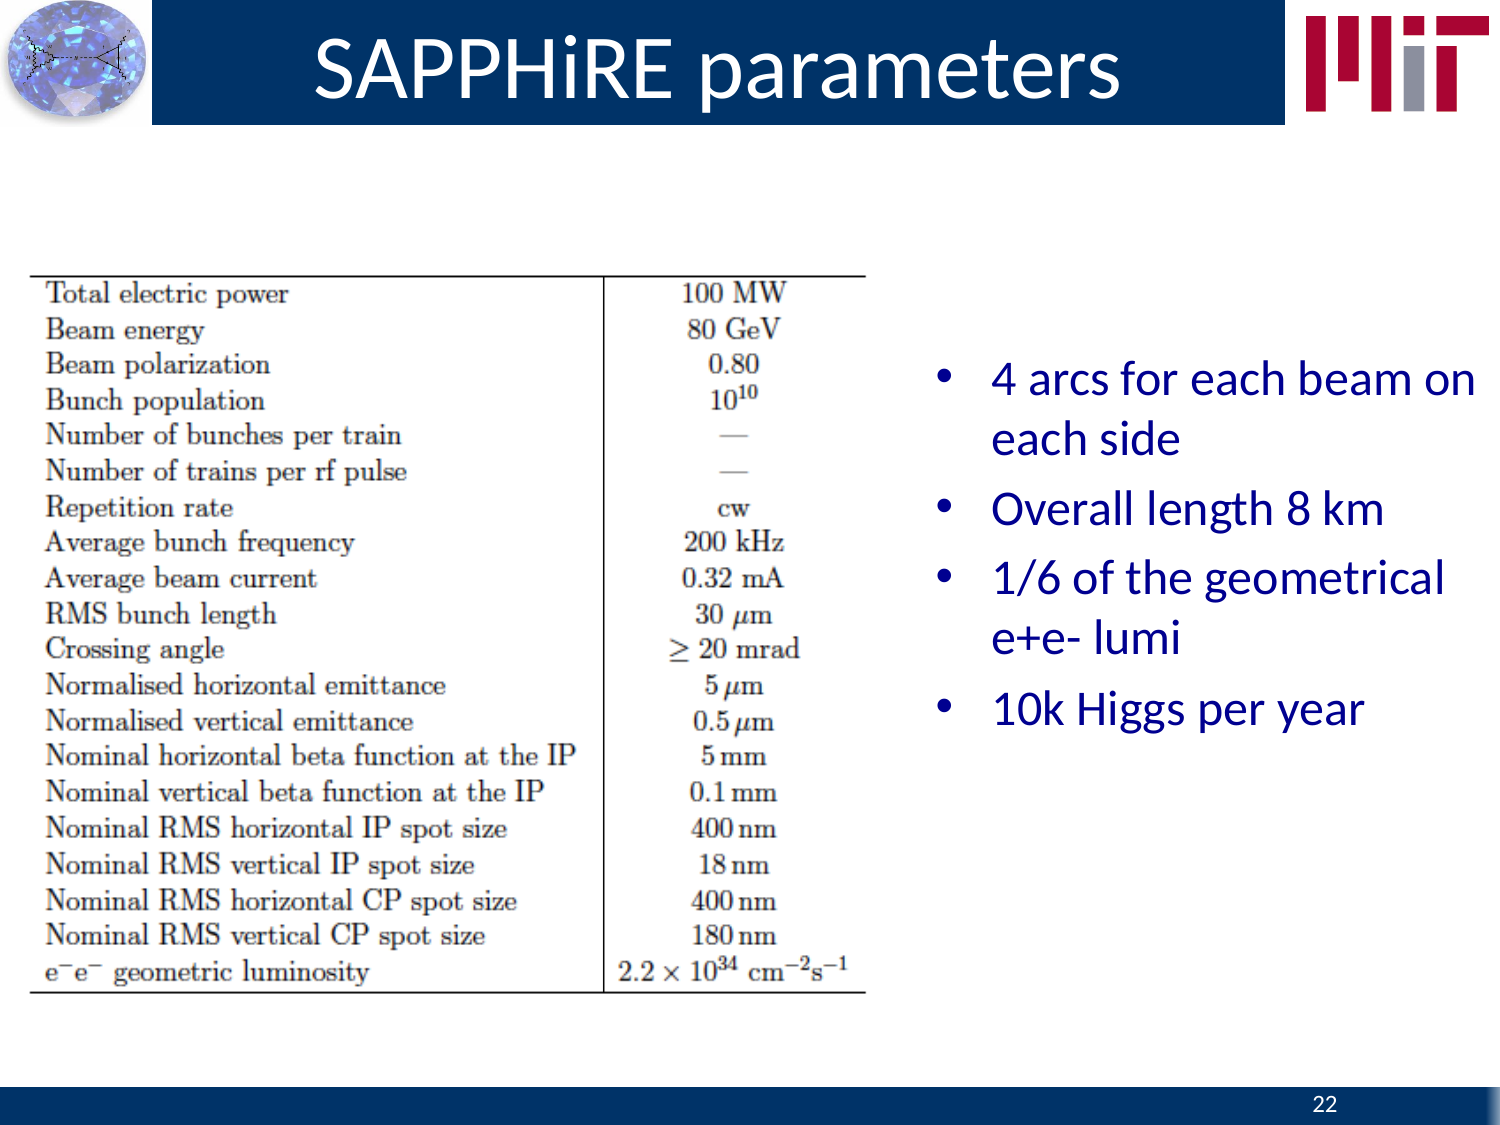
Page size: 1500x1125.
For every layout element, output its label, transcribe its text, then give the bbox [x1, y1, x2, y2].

slide_number 22 [1149, 1086, 1500, 1119]
list 4 arcs for each beam on each side Overall length 8 km 1/6 of the geometrical e+e- lumi 10k Higgs per year [920, 337, 1500, 1072]
picture [1285, 0, 1500, 127]
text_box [25, 274, 876, 1003]
title SAPPHiRE parameters [152, 0, 1286, 125]
